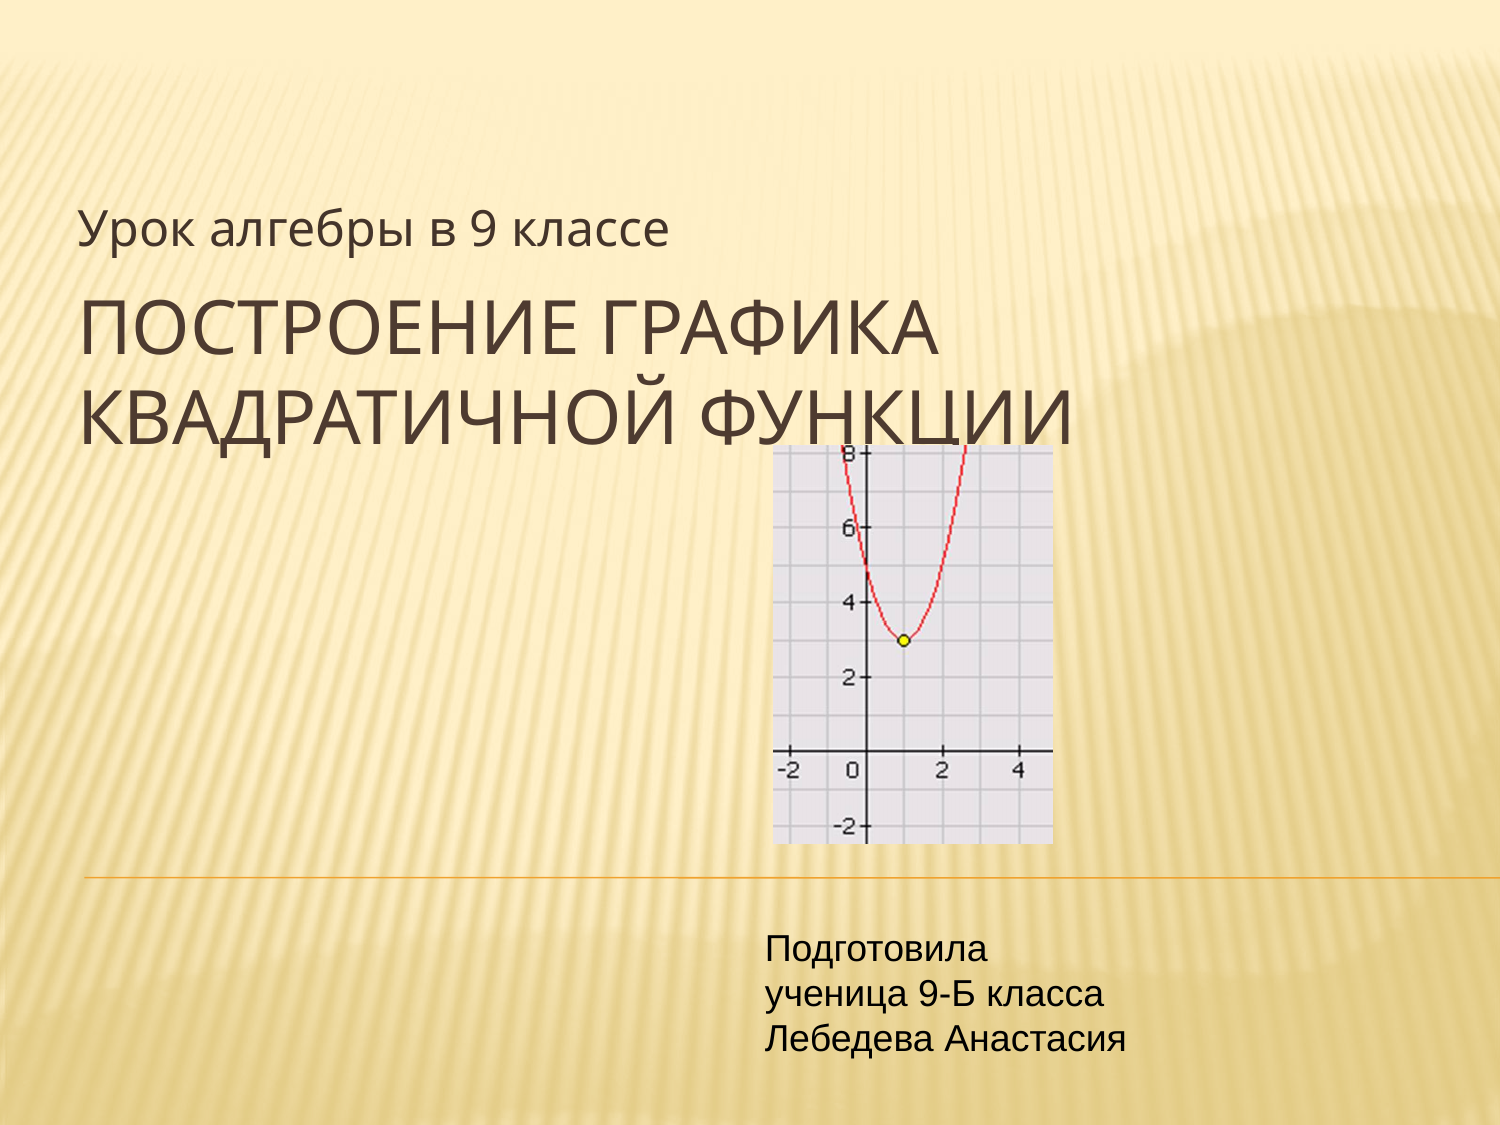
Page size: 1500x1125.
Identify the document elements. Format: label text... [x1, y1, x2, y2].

subtitle Урок алгебры в 9 классе [62, 113, 1451, 264]
picture [773, 445, 1053, 845]
text_box Подготовила ученица 9-Б класса Лебедева Анастасия [749, 916, 1456, 1067]
title Построение графика квадратичной функции [62, 272, 1450, 473]
